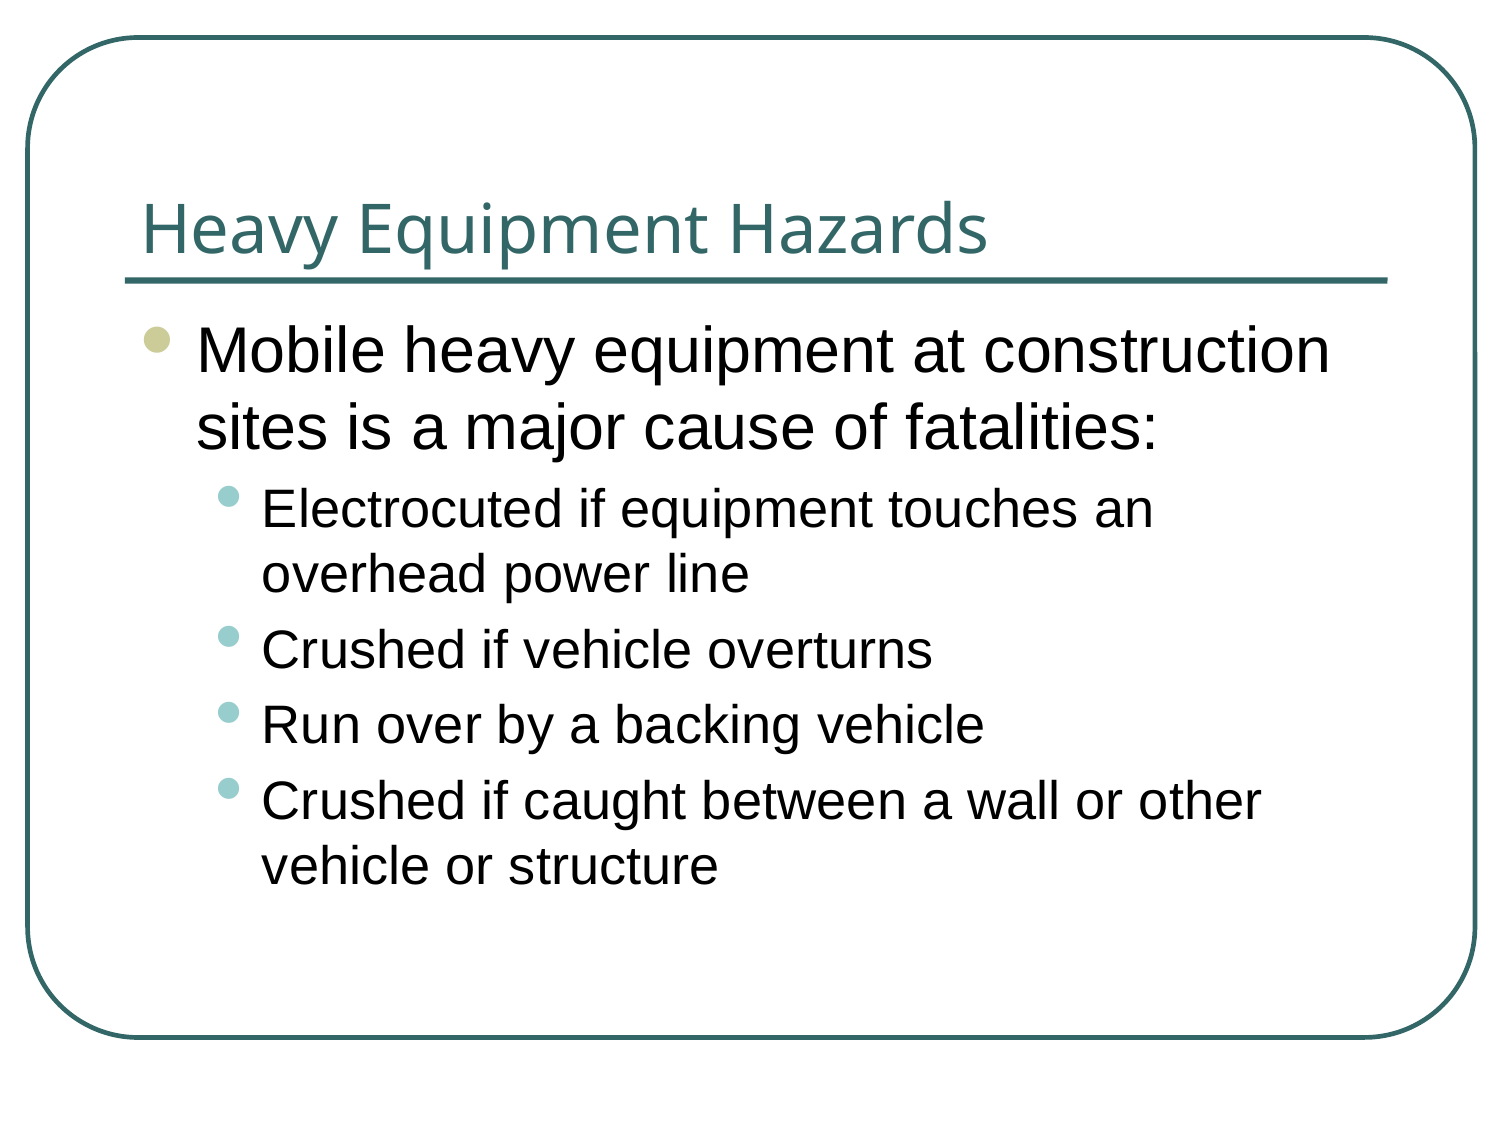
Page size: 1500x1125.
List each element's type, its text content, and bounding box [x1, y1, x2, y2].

title Heavy Equipment Hazards [125, 87, 1388, 275]
list Mobile heavy equipment at construction sites is a major cause of fatalities: Electrocuted if equipment touches an overhead power line Crushed if vehicle overturns Run over by a backing vehicle Crushed if caught between a wall or other vehicle or structure [125, 299, 1388, 1025]
